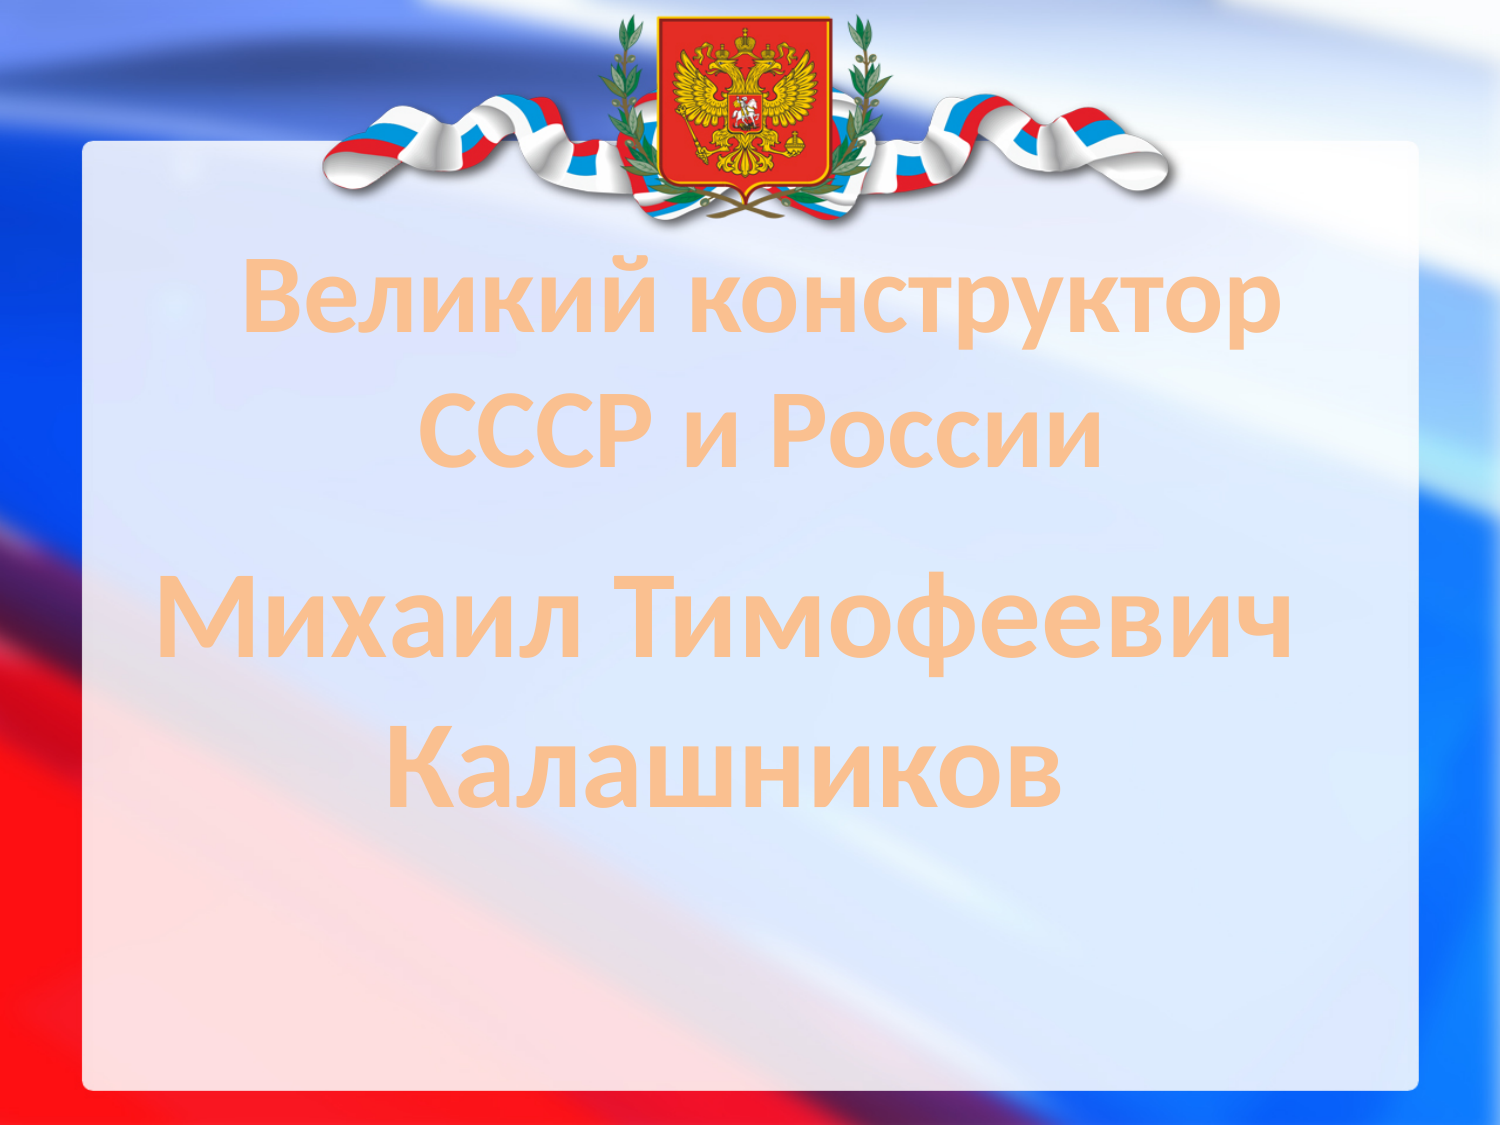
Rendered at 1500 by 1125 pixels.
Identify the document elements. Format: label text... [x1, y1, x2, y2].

text_box Великий конструктор СССР и России [174, 212, 1350, 498]
text_box Михаил Тимофеевич Калашников [99, 524, 1350, 840]
picture [0, 0, 1500, 1125]
